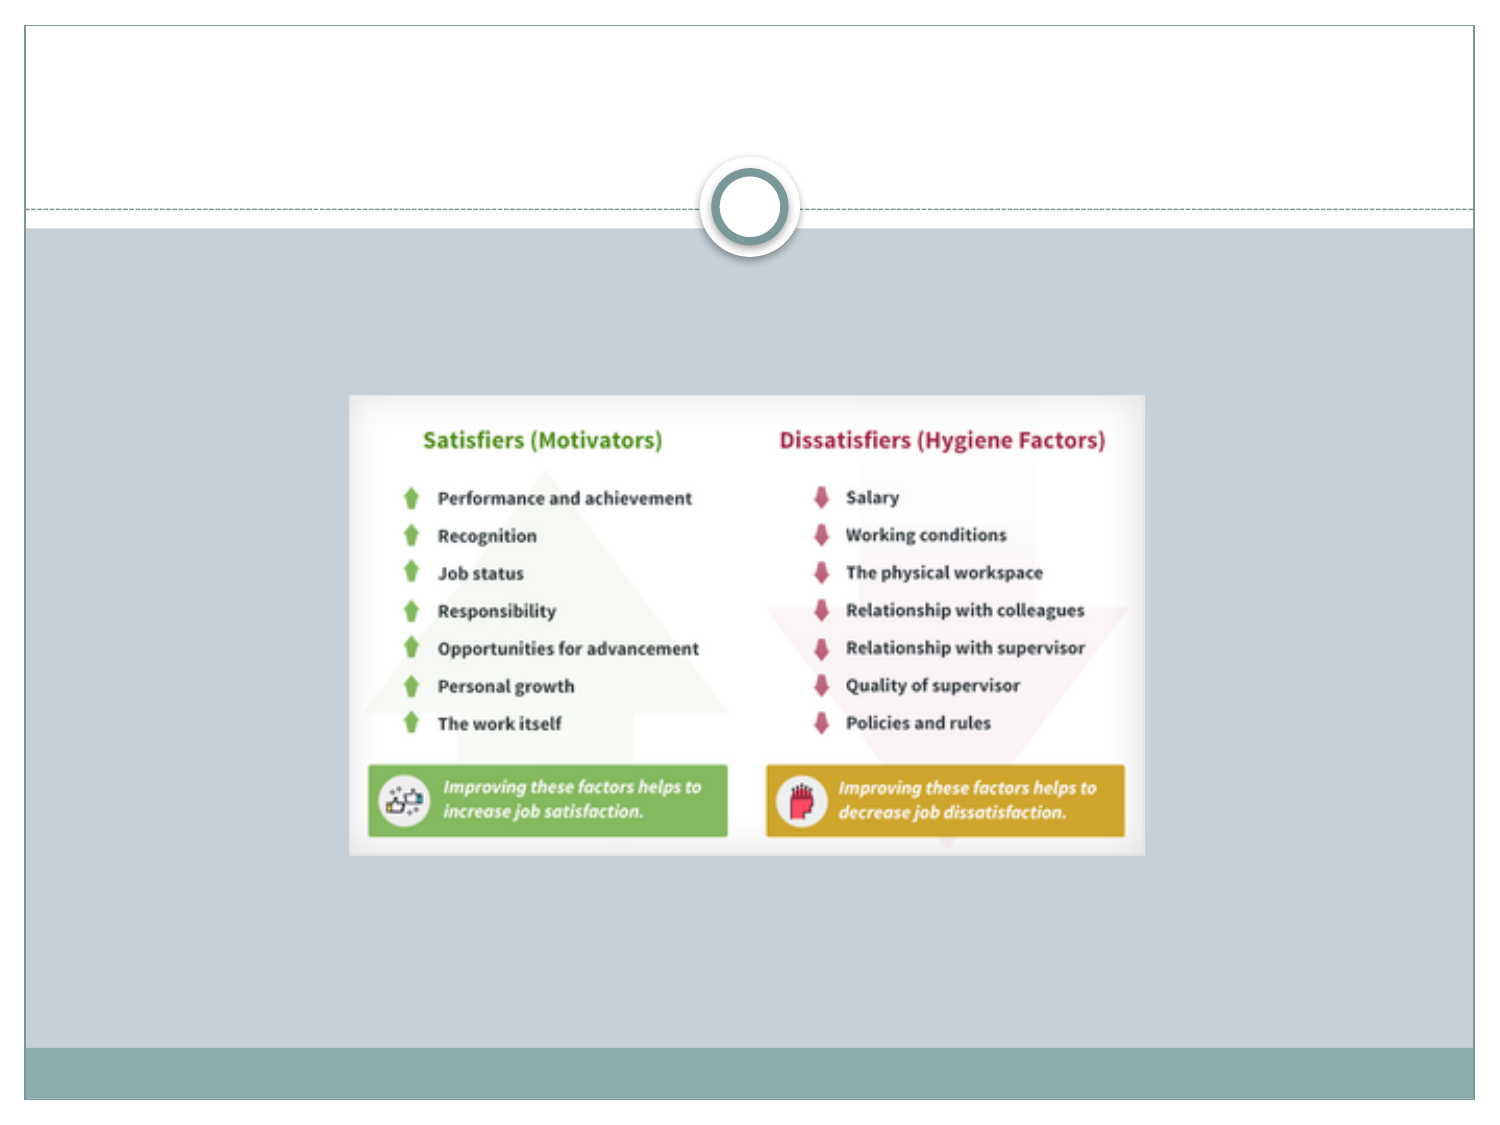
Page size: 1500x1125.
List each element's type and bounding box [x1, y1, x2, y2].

list [348, 394, 1146, 856]
